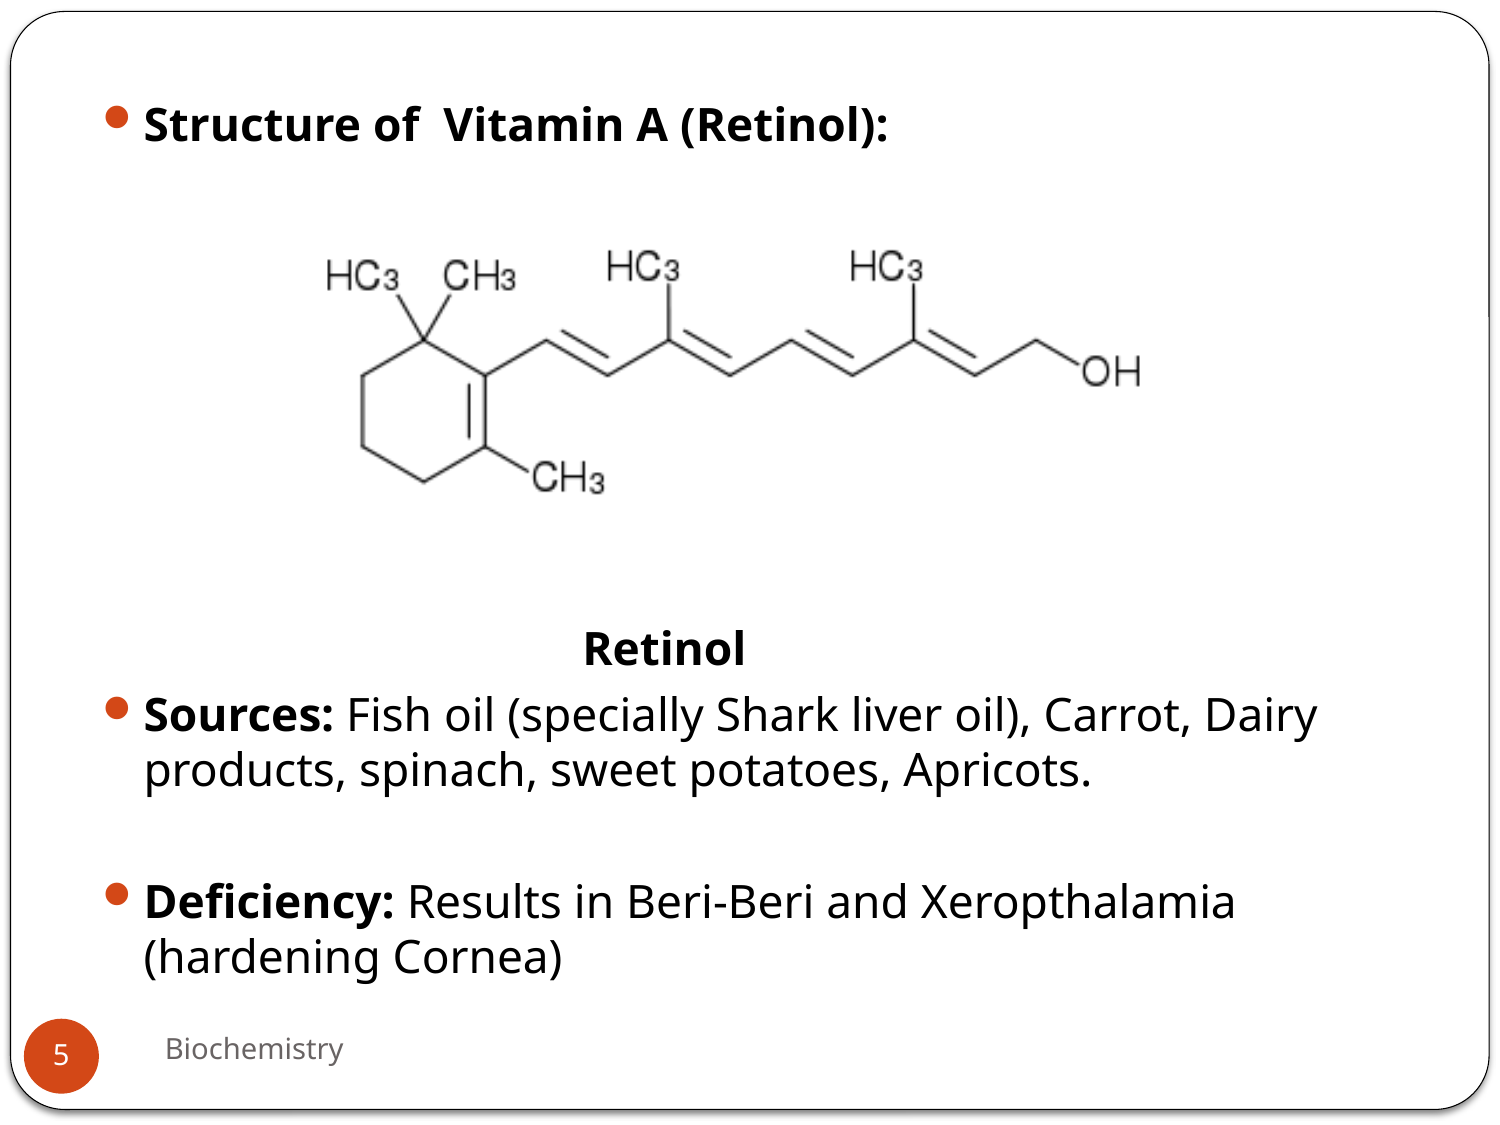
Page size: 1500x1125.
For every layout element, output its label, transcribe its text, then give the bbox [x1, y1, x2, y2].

slide_number 5 [23, 1018, 99, 1094]
list Structure of Vitamin A (Retinol): Retinol Sources: Fish oil (specially Shark liver oil), Carrot, Dairy products, spinach, sweet potatoes, Apricots. Deficiency: Results in Beri-Beri and Xeropthalamia (hardening Cornea) [87, 87, 1413, 1000]
footer Biochemistry [150, 1012, 800, 1088]
picture [312, 237, 1155, 526]
